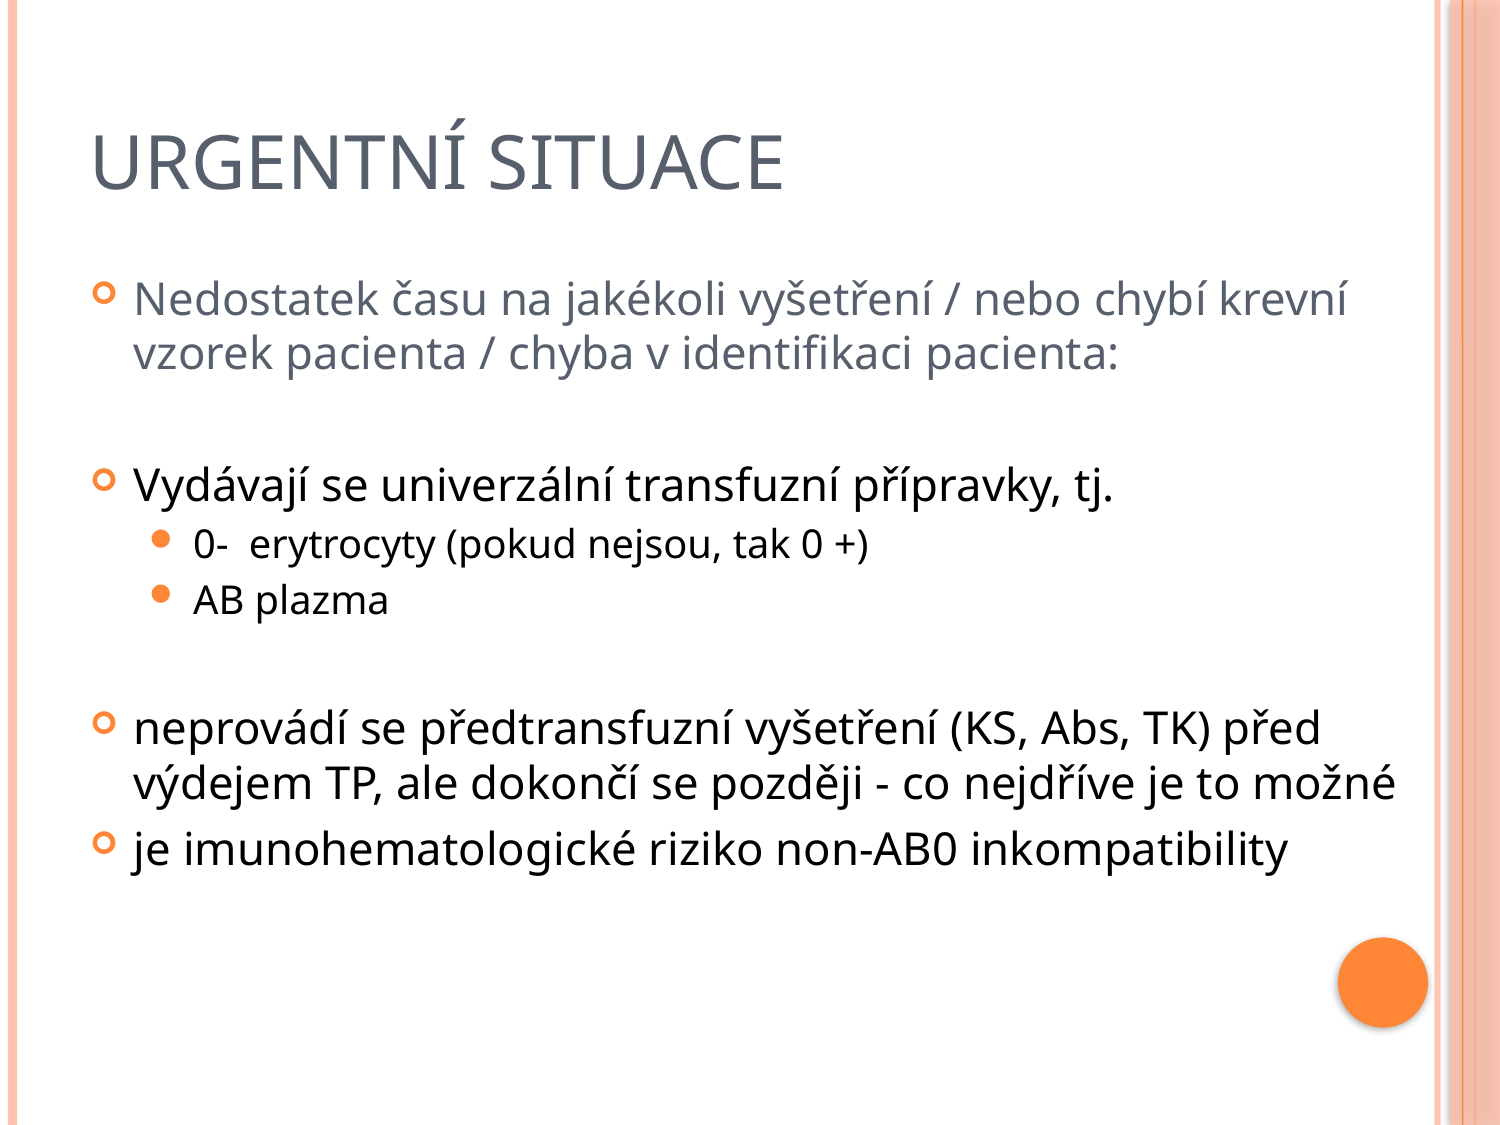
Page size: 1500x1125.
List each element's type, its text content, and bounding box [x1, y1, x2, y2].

list Nedostatek času na jakékoli vyšetření / nebo chybí krevní vzorek pacienta / chyba v identifikaci pacienta: Vydávají se univerzální transfuzní přípravky, tj. 0- erytrocyty (pokud nejsou, tak 0 +) AB plazma neprovádí se předtransfuzní vyšetření (KS, Abs, TK) před výdejem TP, ale dokončí se později - co nejdříve je to možné je imunohematologické riziko non-AB0 inkompatibility [75, 262, 1425, 938]
title Urgentní situace [75, 45, 1300, 213]
